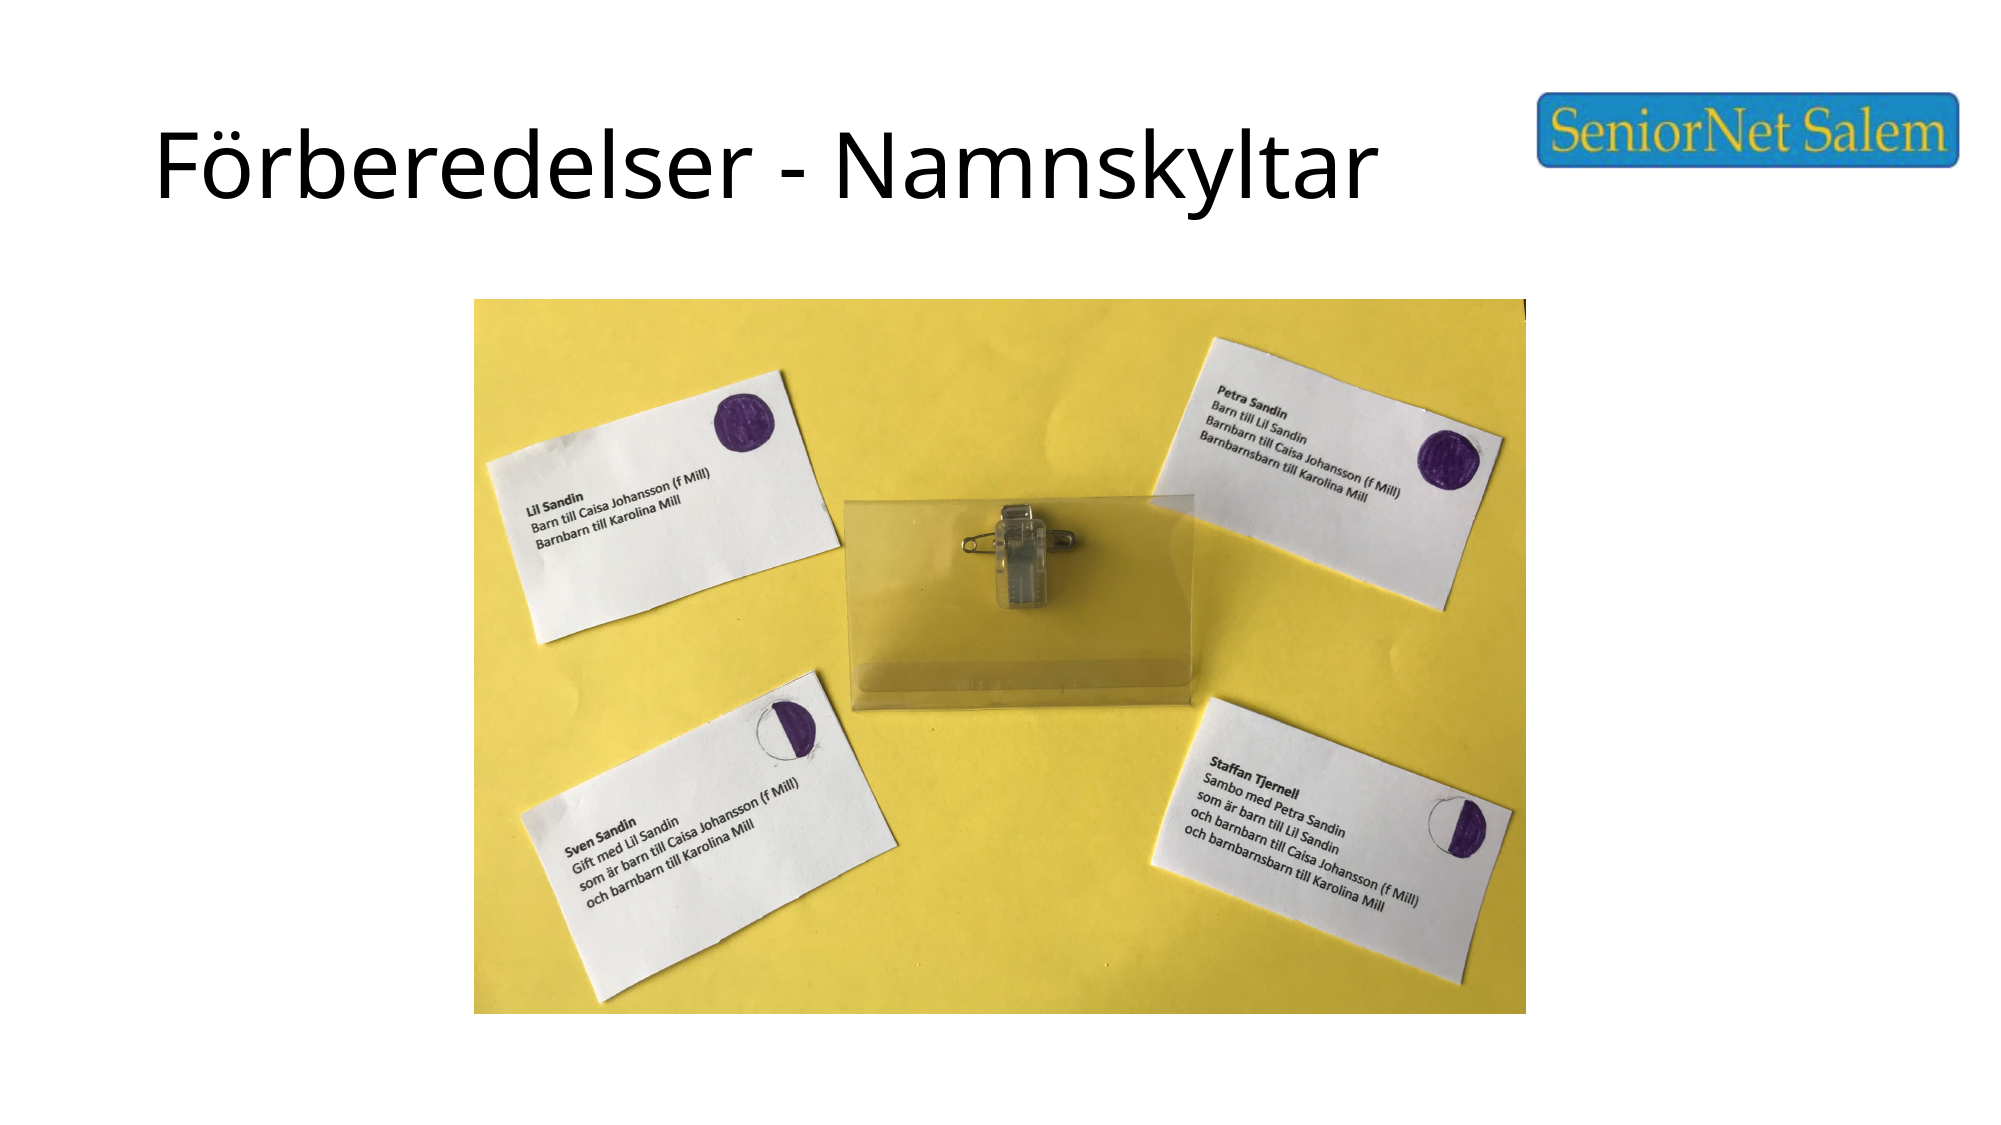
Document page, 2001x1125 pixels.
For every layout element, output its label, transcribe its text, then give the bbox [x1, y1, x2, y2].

title Förberedelser - Namnskyltar [137, 59, 1863, 278]
picture [1531, 80, 1969, 184]
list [474, 299, 1526, 1014]
